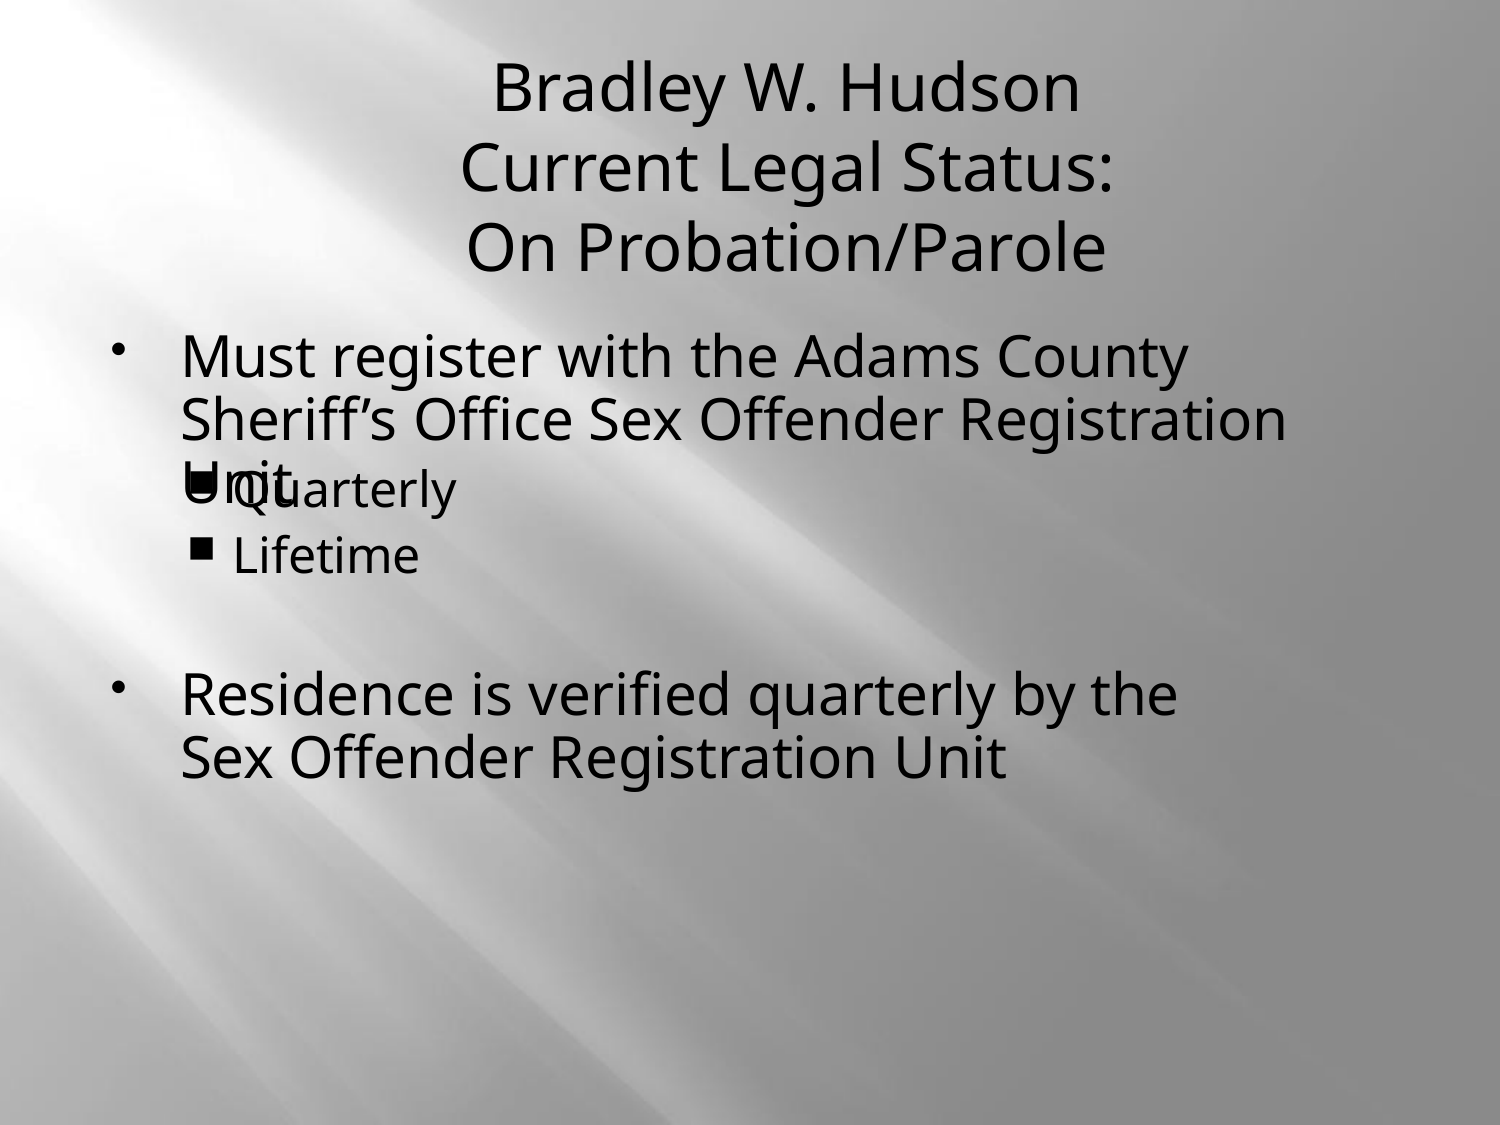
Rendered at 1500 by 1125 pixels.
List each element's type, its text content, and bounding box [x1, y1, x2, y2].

picture [0, 0, 1500, 1125]
text_box Bradley W. Hudson Current Legal Status: On Probation/Parole [412, 37, 1163, 293]
text_box Quarterly Lifetime Residence is verified quarterly by the Sex Offender Registration Unit [110, 457, 1245, 794]
title Must register with the Adams County Sheriff’s Office Sex Offender Registration Unit [110, 326, 1390, 453]
